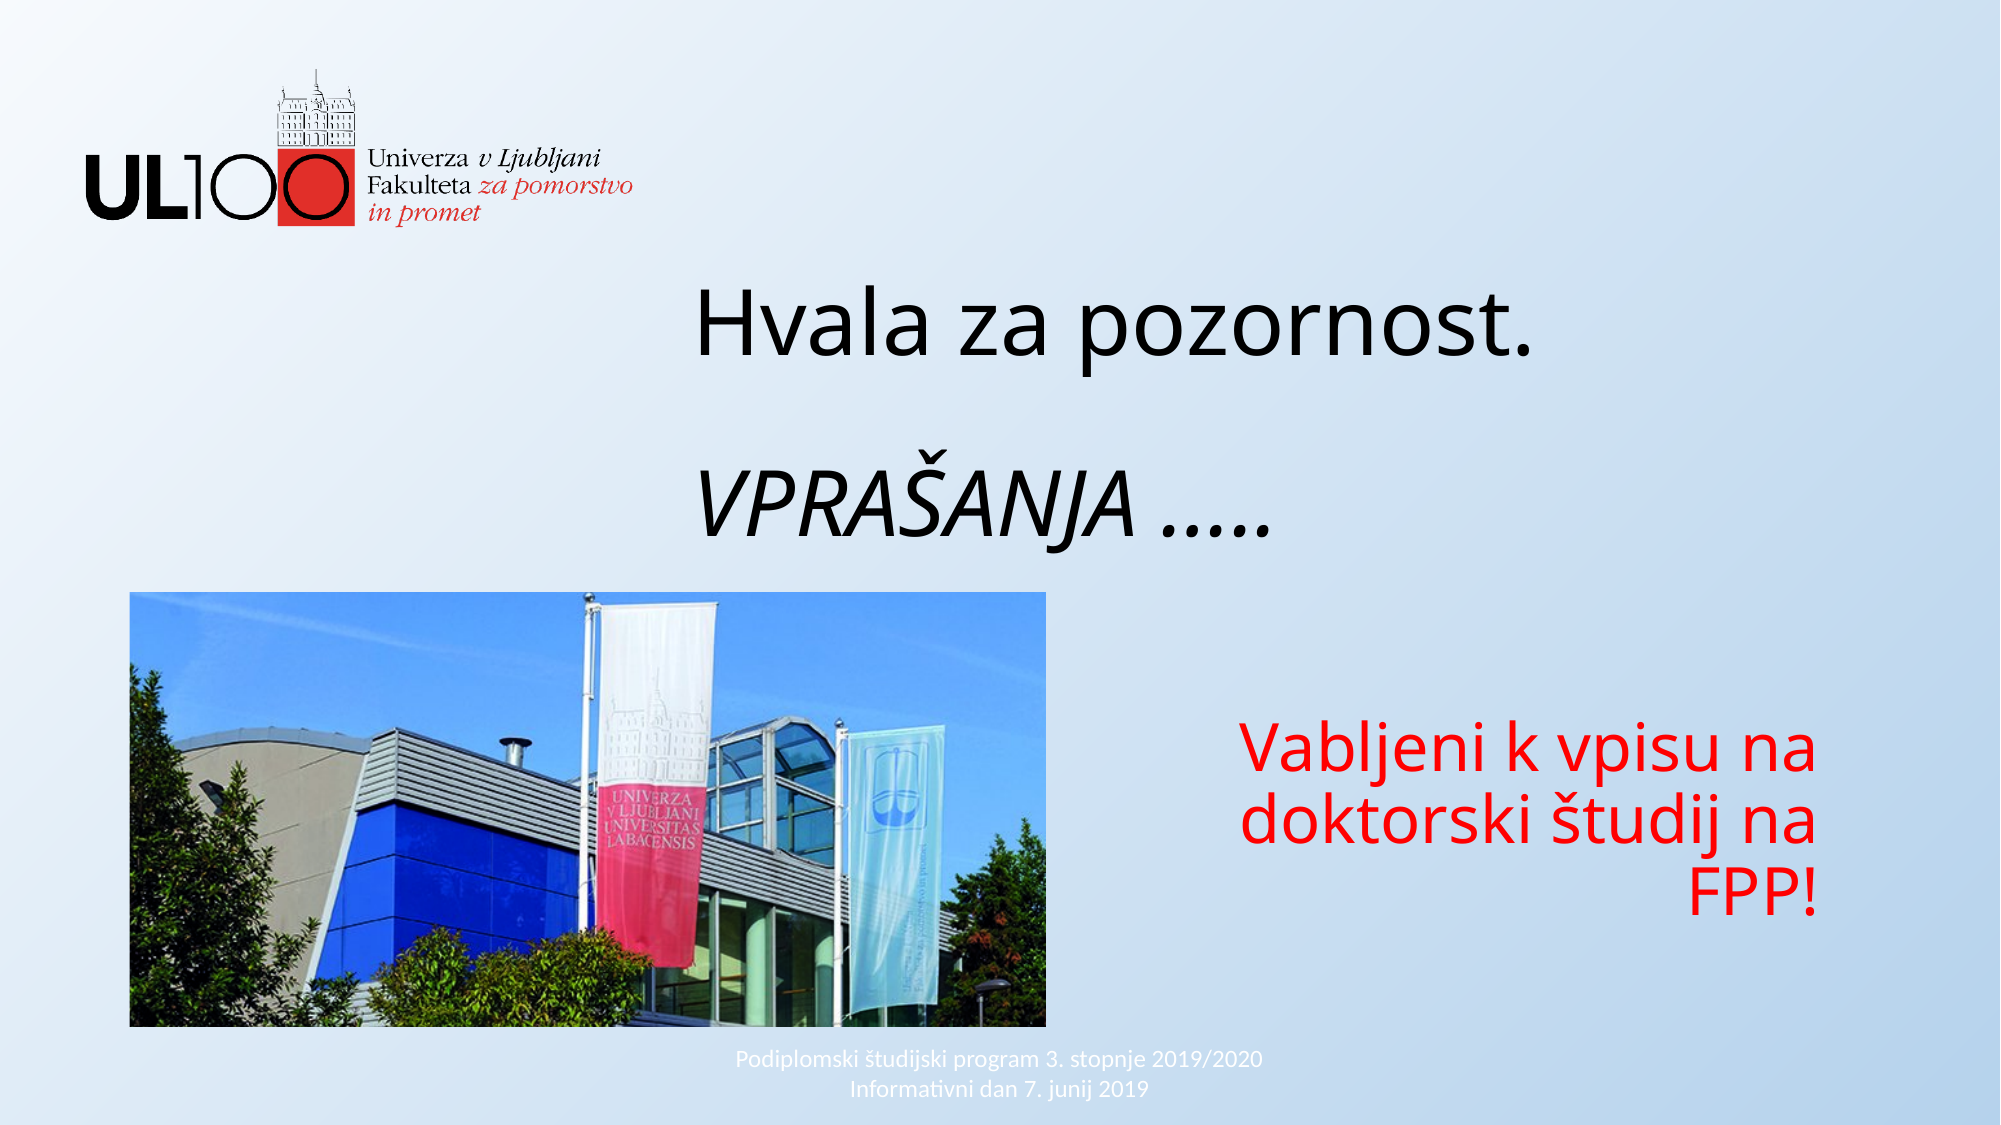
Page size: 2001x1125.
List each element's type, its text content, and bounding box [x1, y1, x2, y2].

picture [129, 591, 1046, 1027]
footer Podiplomski študijski program 3. stopnje 2019/2020 Informativni dan 7. junij 2019 [662, 1042, 1338, 1103]
text_box Vabljeni k vpisu na doktorski študij na FPP! [1164, 706, 1835, 937]
picture [0, 10, 709, 365]
text_box Hvala za pozornost. VPRAŠANJA ….. [677, 256, 1989, 707]
